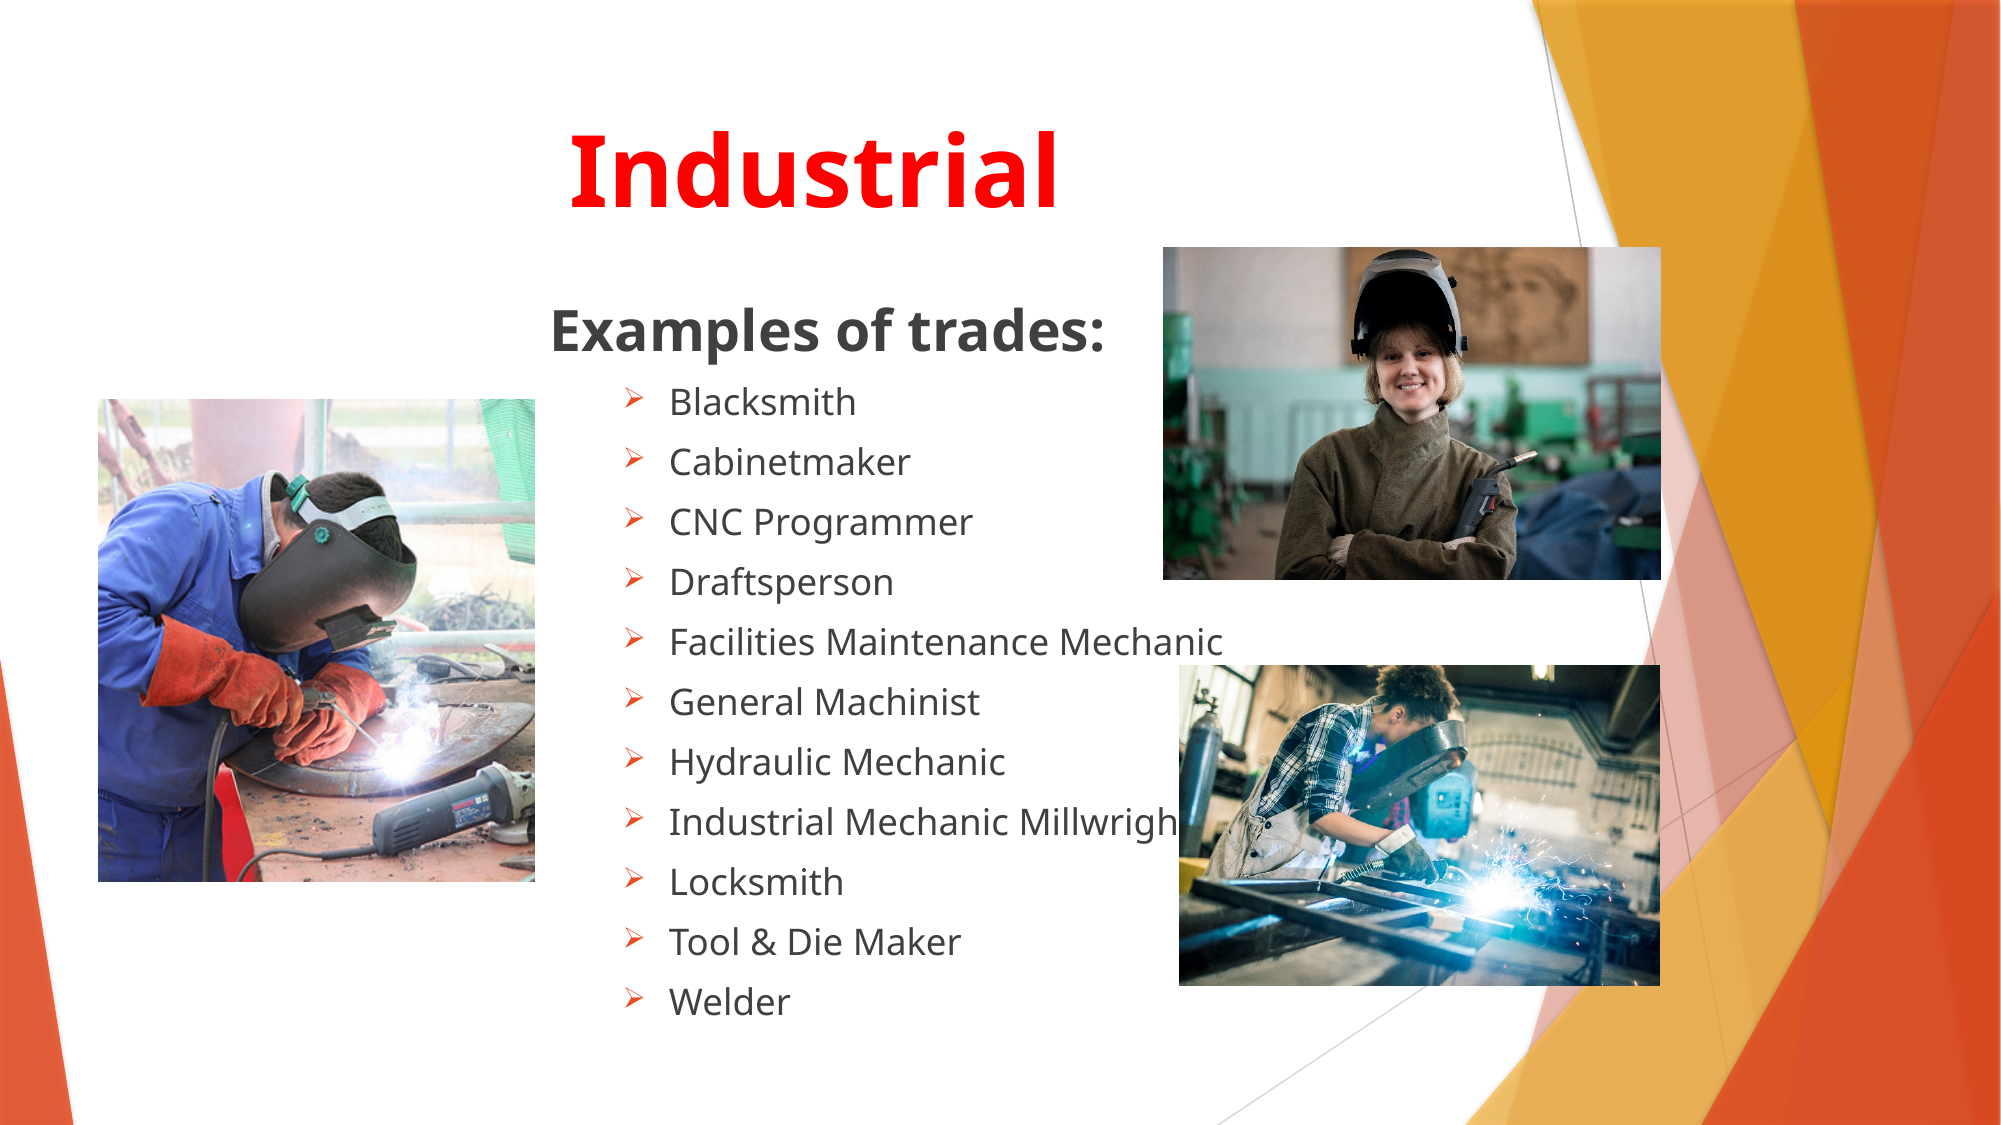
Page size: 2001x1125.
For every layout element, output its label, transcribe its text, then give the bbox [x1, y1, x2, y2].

list Examples of trades: Blacksmith Cabinetmaker CNC Programmer Draftsperson Facilities Maintenance Mechanic General Machinist Hydraulic Mechanic Industrial Mechanic Millwright Locksmith Tool & Die Maker Welder [534, 294, 1360, 1037]
picture [1163, 247, 1662, 581]
picture [98, 398, 535, 883]
picture [1178, 664, 1660, 987]
title Industrial [111, 99, 1522, 317]
